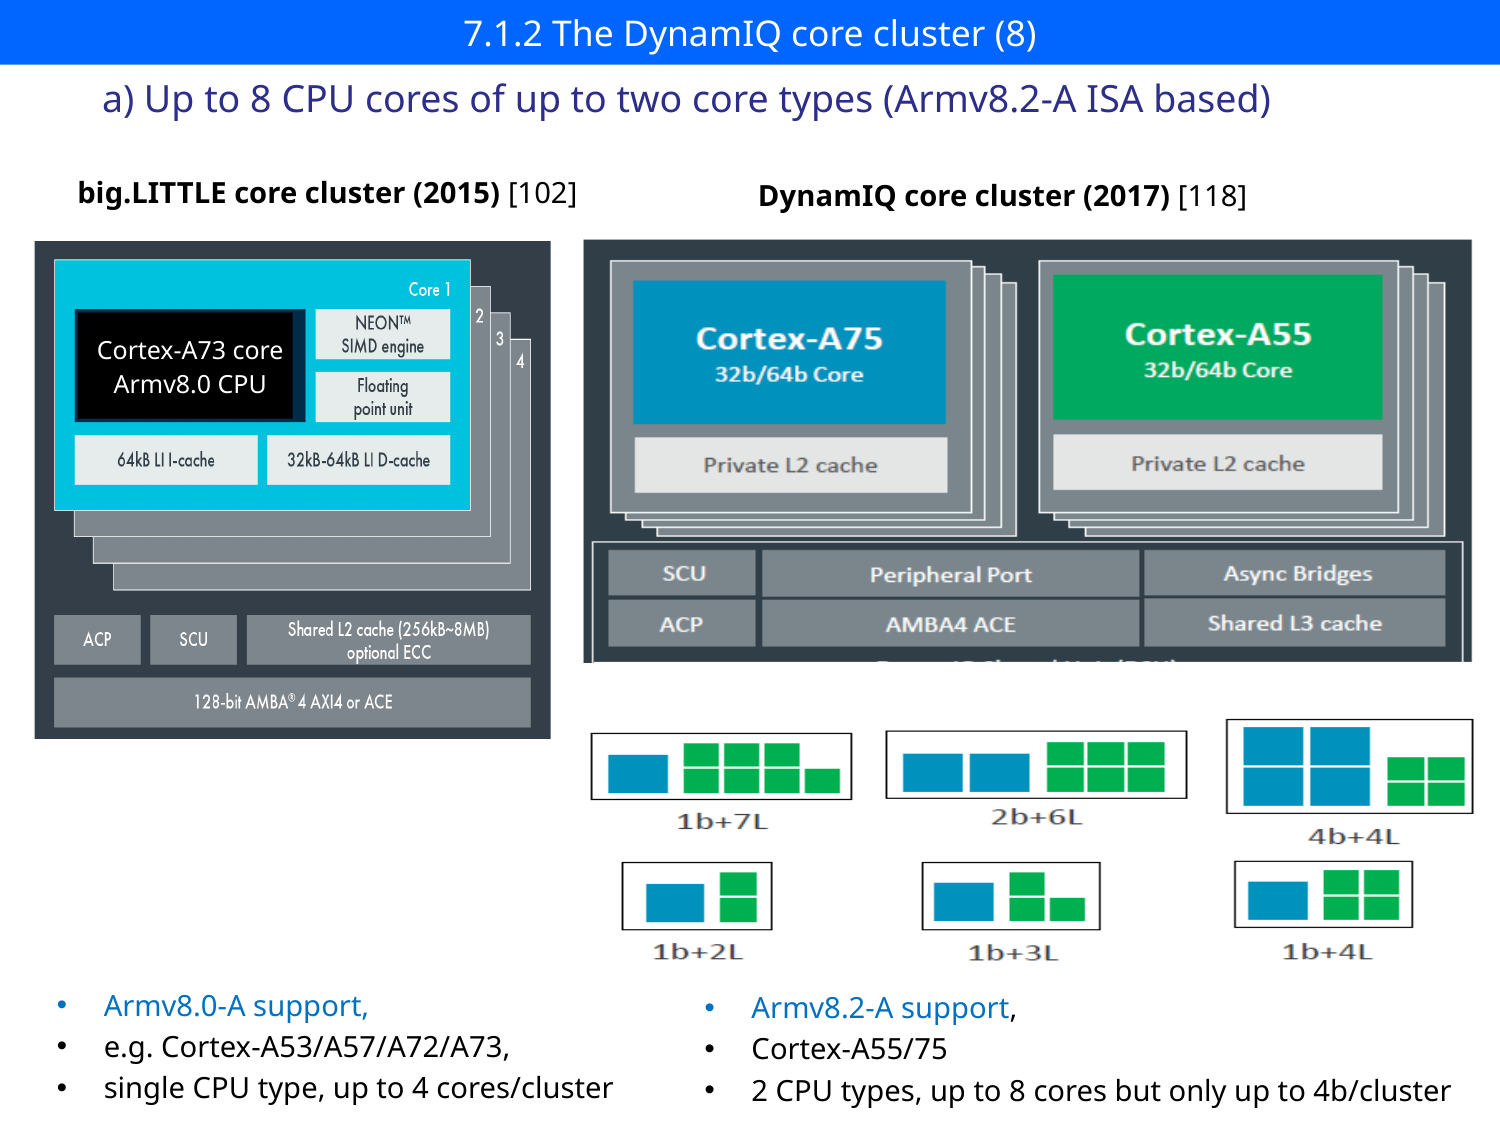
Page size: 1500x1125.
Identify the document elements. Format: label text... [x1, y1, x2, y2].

text_box DynamIQ core cluster (2017) [118] [743, 169, 1263, 213]
text_box Armv8.2-A support, Cortex-A55/75 2 CPU types, up to 8 cores but only up to 4b/cluster [689, 1001, 1475, 1115]
text_box big.LITTLE core cluster (2015) [102] [62, 167, 593, 217]
text_box a) Up to 8 CPU cores of up to two core types (Armv8.2-A ISA based) [87, 67, 1288, 128]
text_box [34, 241, 551, 739]
picture [573, 215, 1492, 661]
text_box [548, 661, 1496, 993]
text_box Armv8.0-A support, e.g. Cortex-A53/A57/A72/A73, single CPU type, up to 4 cores/cluster [42, 979, 629, 1112]
title 7.1.2 The DynamIQ core cluster (8) [0, 0, 1500, 65]
